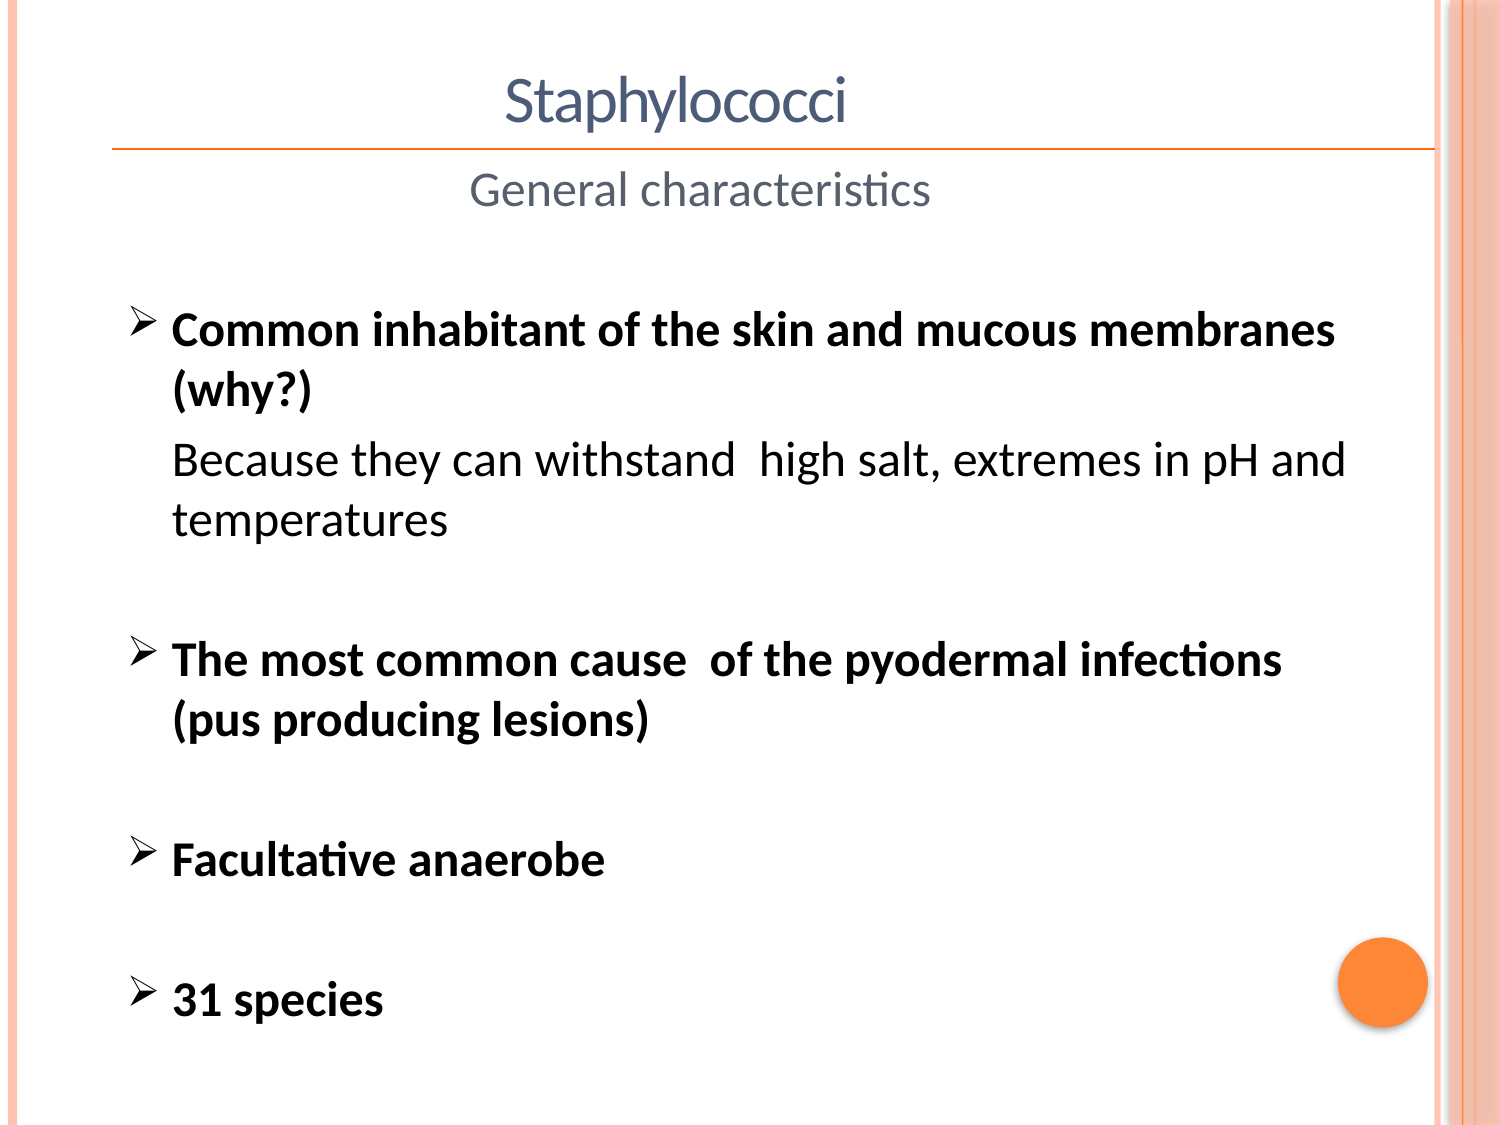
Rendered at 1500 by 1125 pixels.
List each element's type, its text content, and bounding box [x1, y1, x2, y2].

text_box General characteristics [454, 157, 1064, 274]
text_box Common inhabitant of the skin and mucous membranes (why?) Because they can withstand high salt, extremes in pH and temperatures The most common cause of the pyodermal infections (pus producing lesions) Facultative anaerobe 31 species [112, 289, 1388, 1059]
text_box Staphylococci [490, 48, 986, 145]
